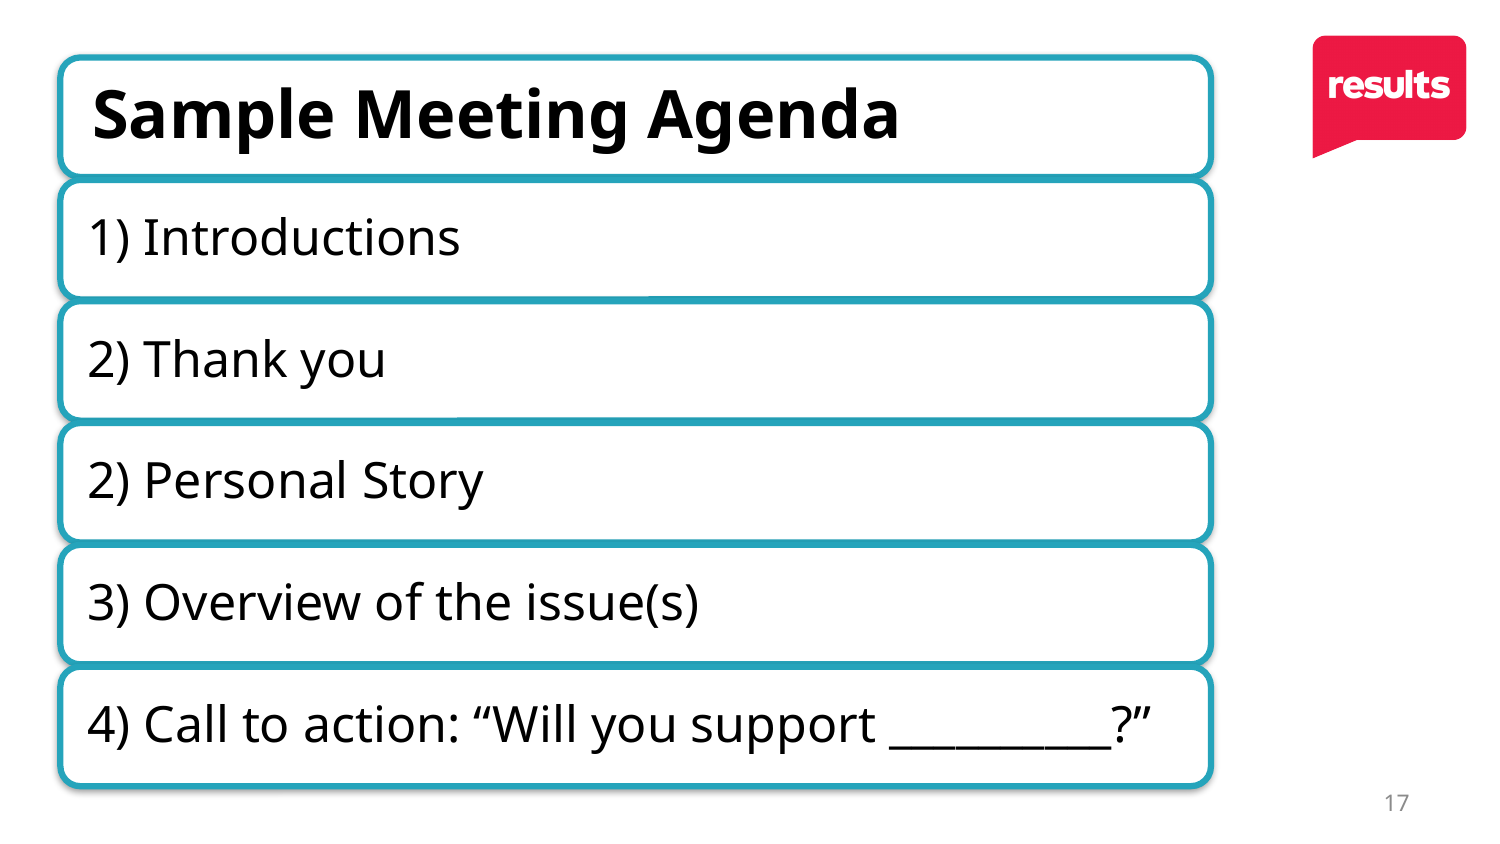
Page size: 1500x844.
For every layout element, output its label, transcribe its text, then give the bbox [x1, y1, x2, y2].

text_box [60, 57, 1212, 787]
slide_number 17 [1074, 782, 1425, 827]
picture [1289, 13, 1490, 175]
